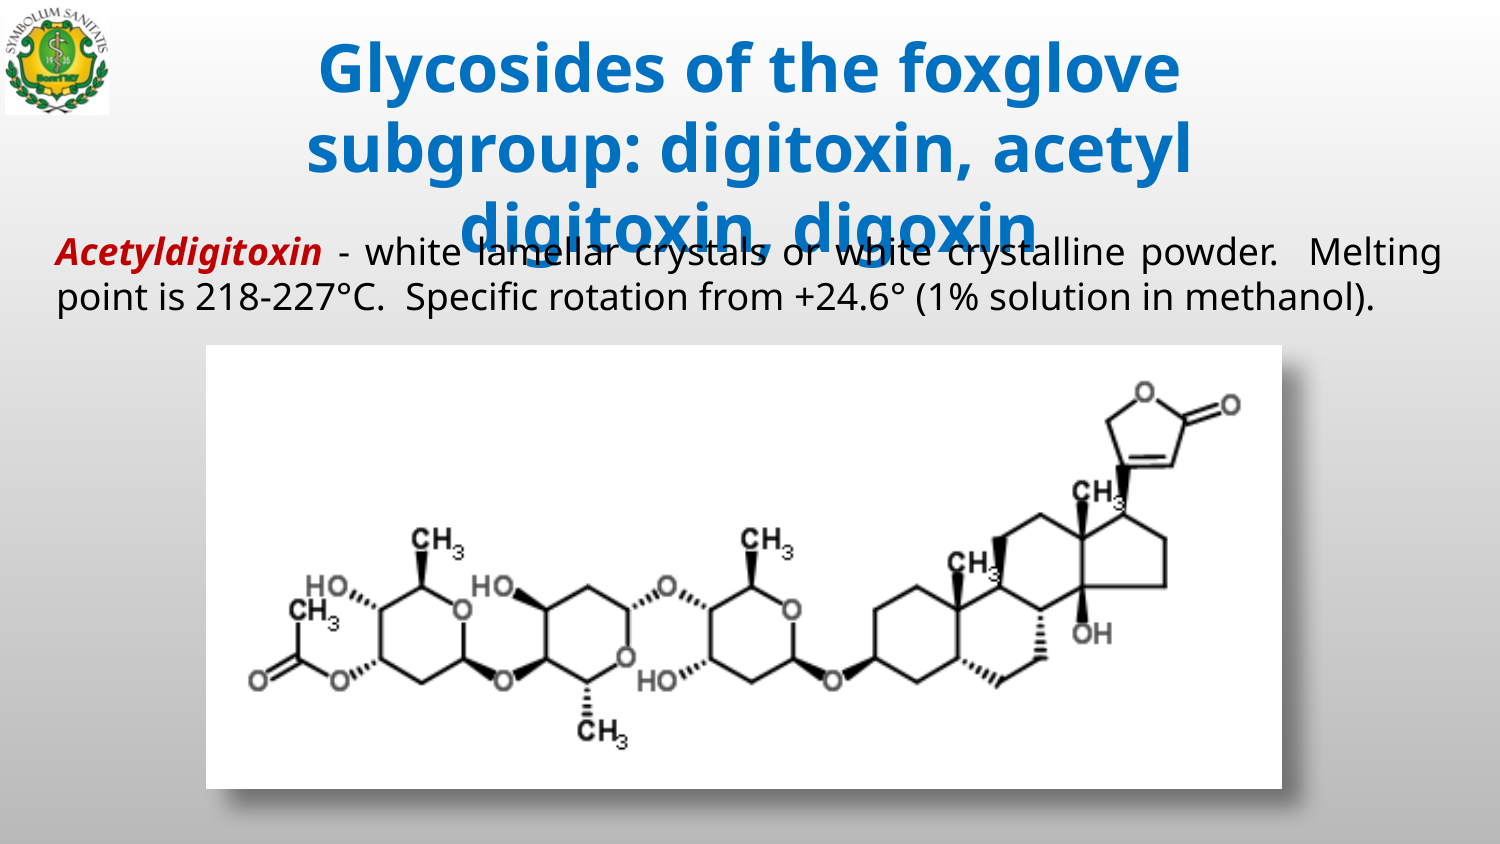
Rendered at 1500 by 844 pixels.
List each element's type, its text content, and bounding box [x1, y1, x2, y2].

picture [5, 7, 110, 115]
text_box Acetyldigitoxin - white lamellar crystals or white crystalline powder. Melting point is 218-227°C. Specific rotation from +24.6° (1% solution in methanol). [41, 220, 1459, 326]
text_box Glycosides of the foxglove subgroup: digitoxin, acetyl digitoxin, digoxin [159, 18, 1341, 220]
picture [206, 345, 1282, 789]
